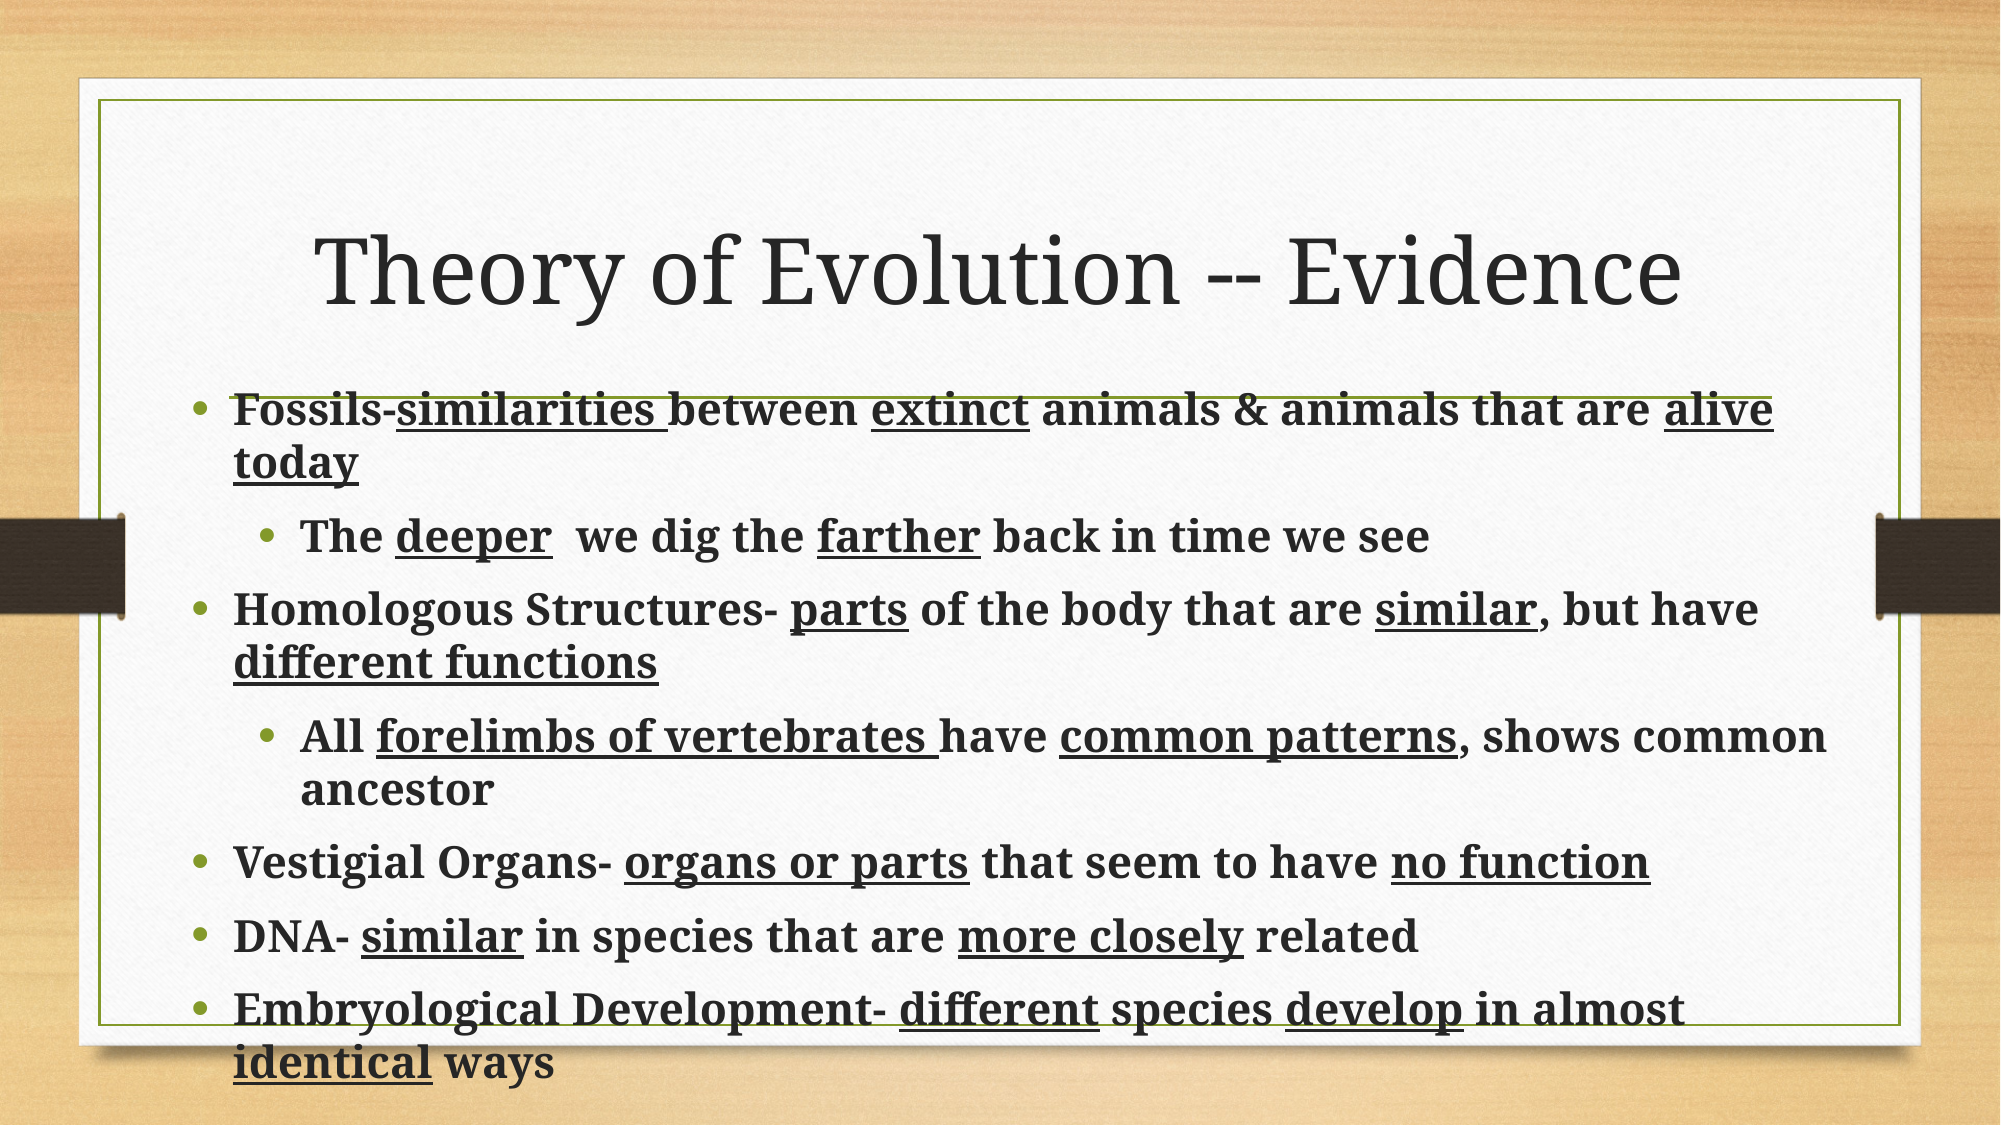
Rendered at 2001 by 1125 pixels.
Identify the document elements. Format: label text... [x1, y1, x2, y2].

picture [0, 0, 2001, 1125]
title Theory of Evolution -- Evidence [212, 161, 1788, 373]
list Fossils-similarities between extinct animals & animals that are alive today The deeper we dig the farther back in time we see Homologous Structures- parts of the body that are similar, but have different functions All forelimbs of vertebrates have common patterns, shows common ancestor Vestigial Organs- organs or parts that seem to have no function DNA- similar in species that are more closely related Embryological Development- different species develop in almost identical ways [176, 373, 1856, 1100]
